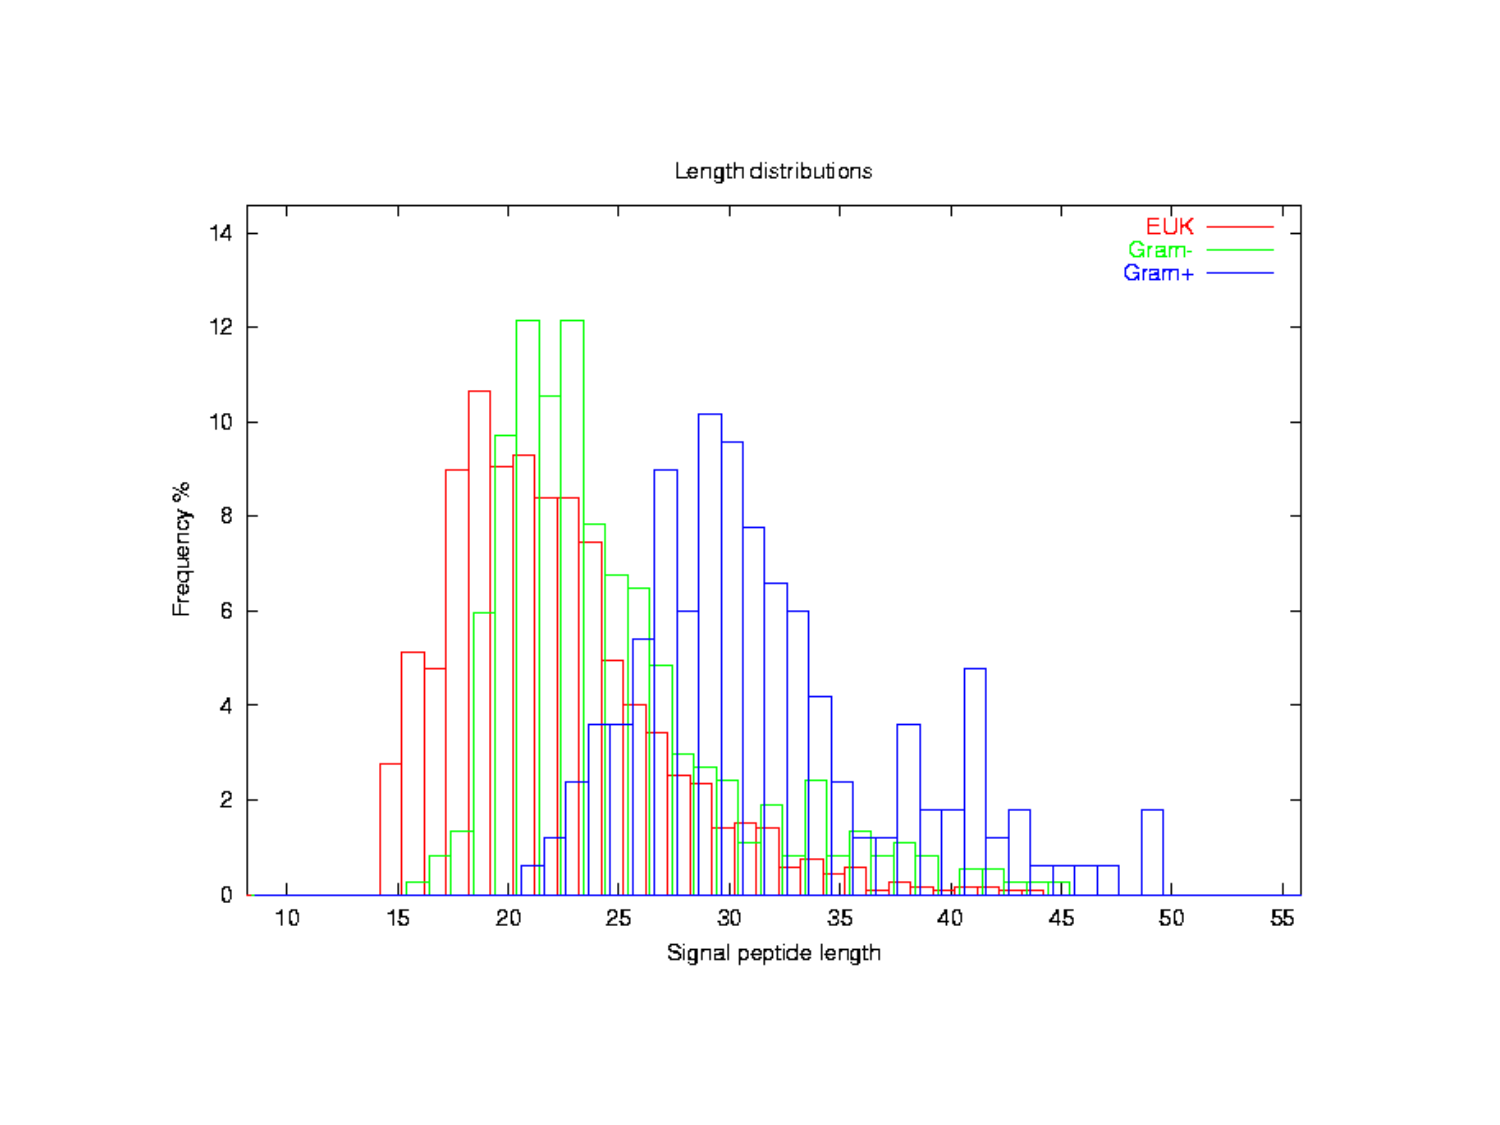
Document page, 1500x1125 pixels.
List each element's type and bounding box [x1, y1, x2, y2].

list [76, 54, 1377, 1059]
